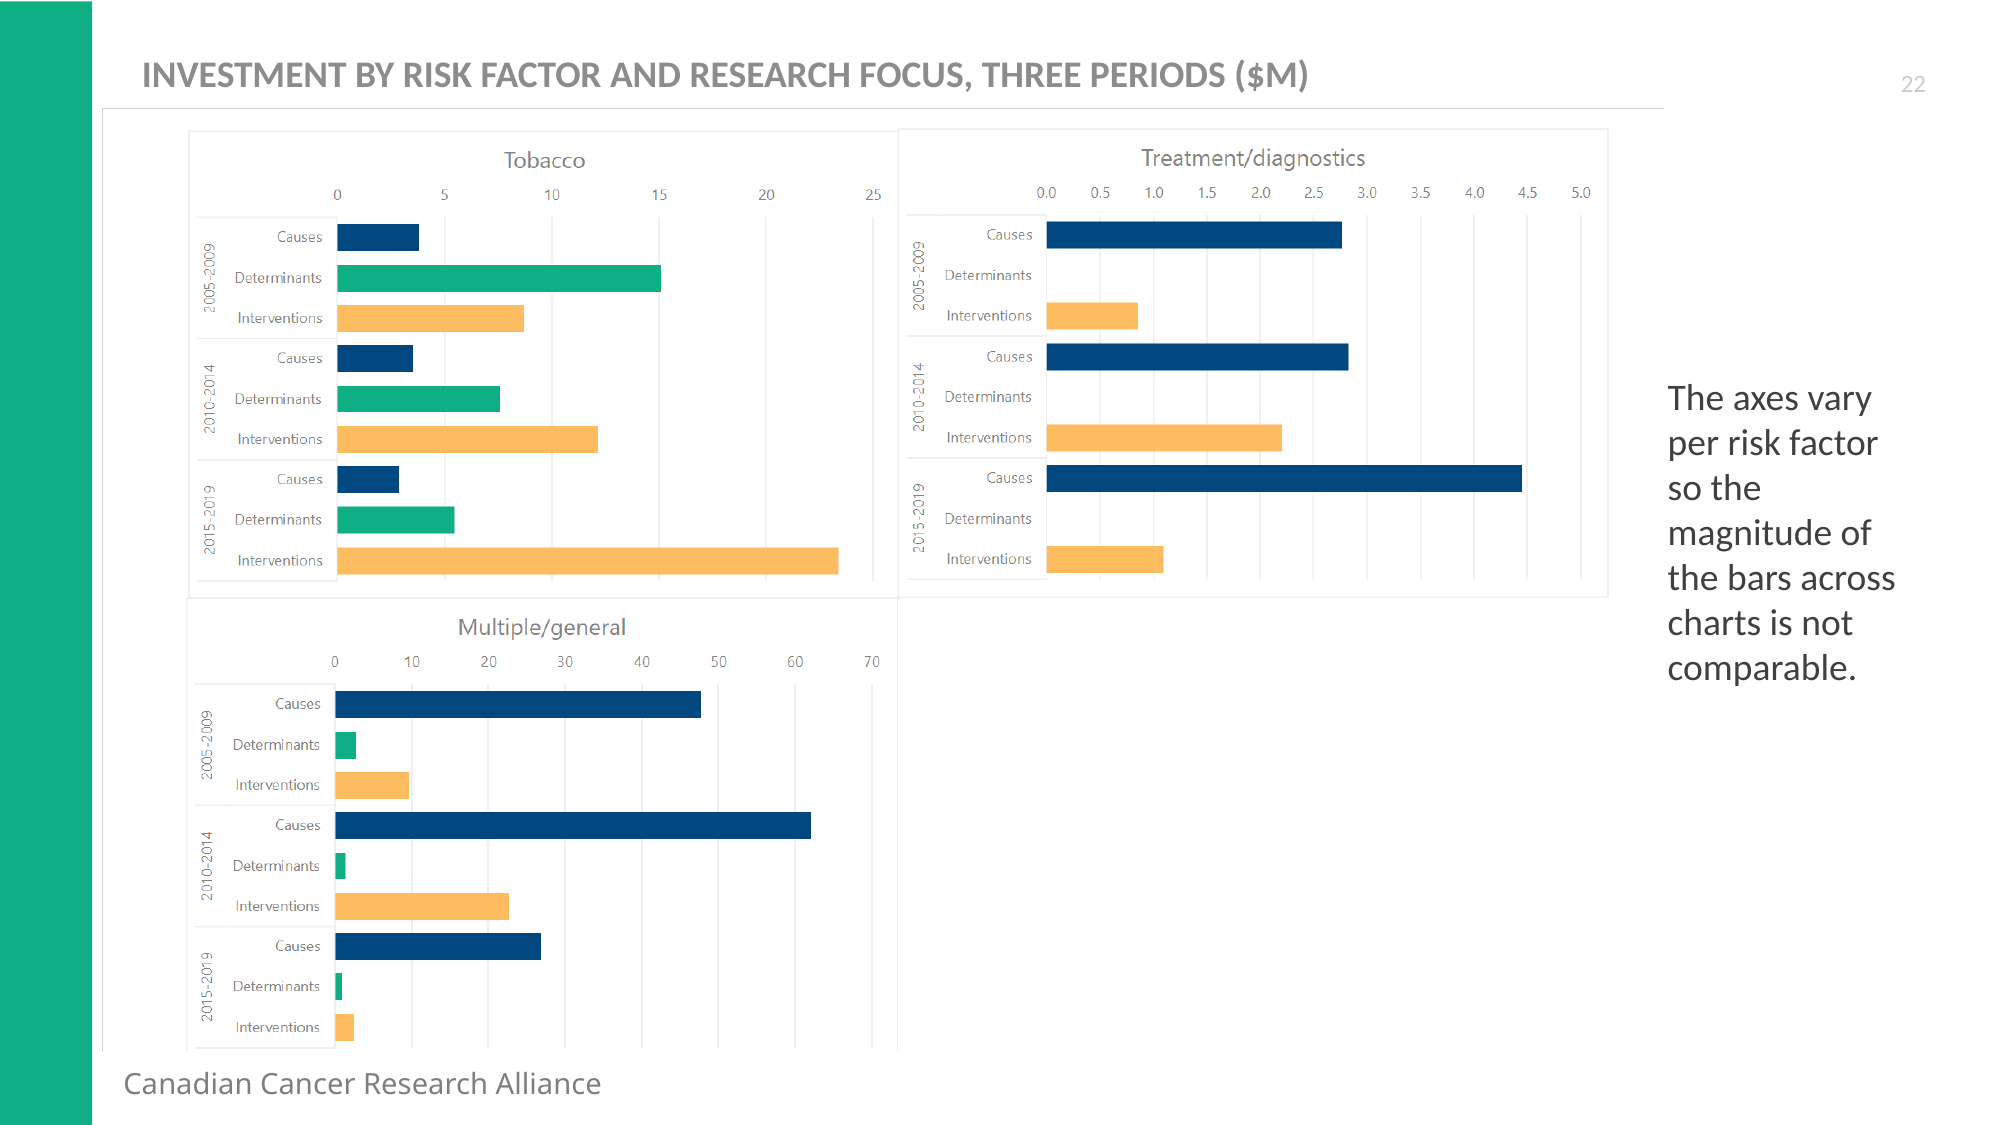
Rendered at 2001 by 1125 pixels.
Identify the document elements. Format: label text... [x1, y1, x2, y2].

text_box INVESTMENT BY RISK FACTOR AND RESEARCH FOCUS, THREE PERIODS ($M) [127, 42, 1758, 103]
picture [102, 108, 1665, 1052]
text_box The axes vary per risk factor so the magnitude of the bars across charts is not comparable. [1665, 365, 1928, 696]
slide_number 22 [1491, 52, 1942, 113]
